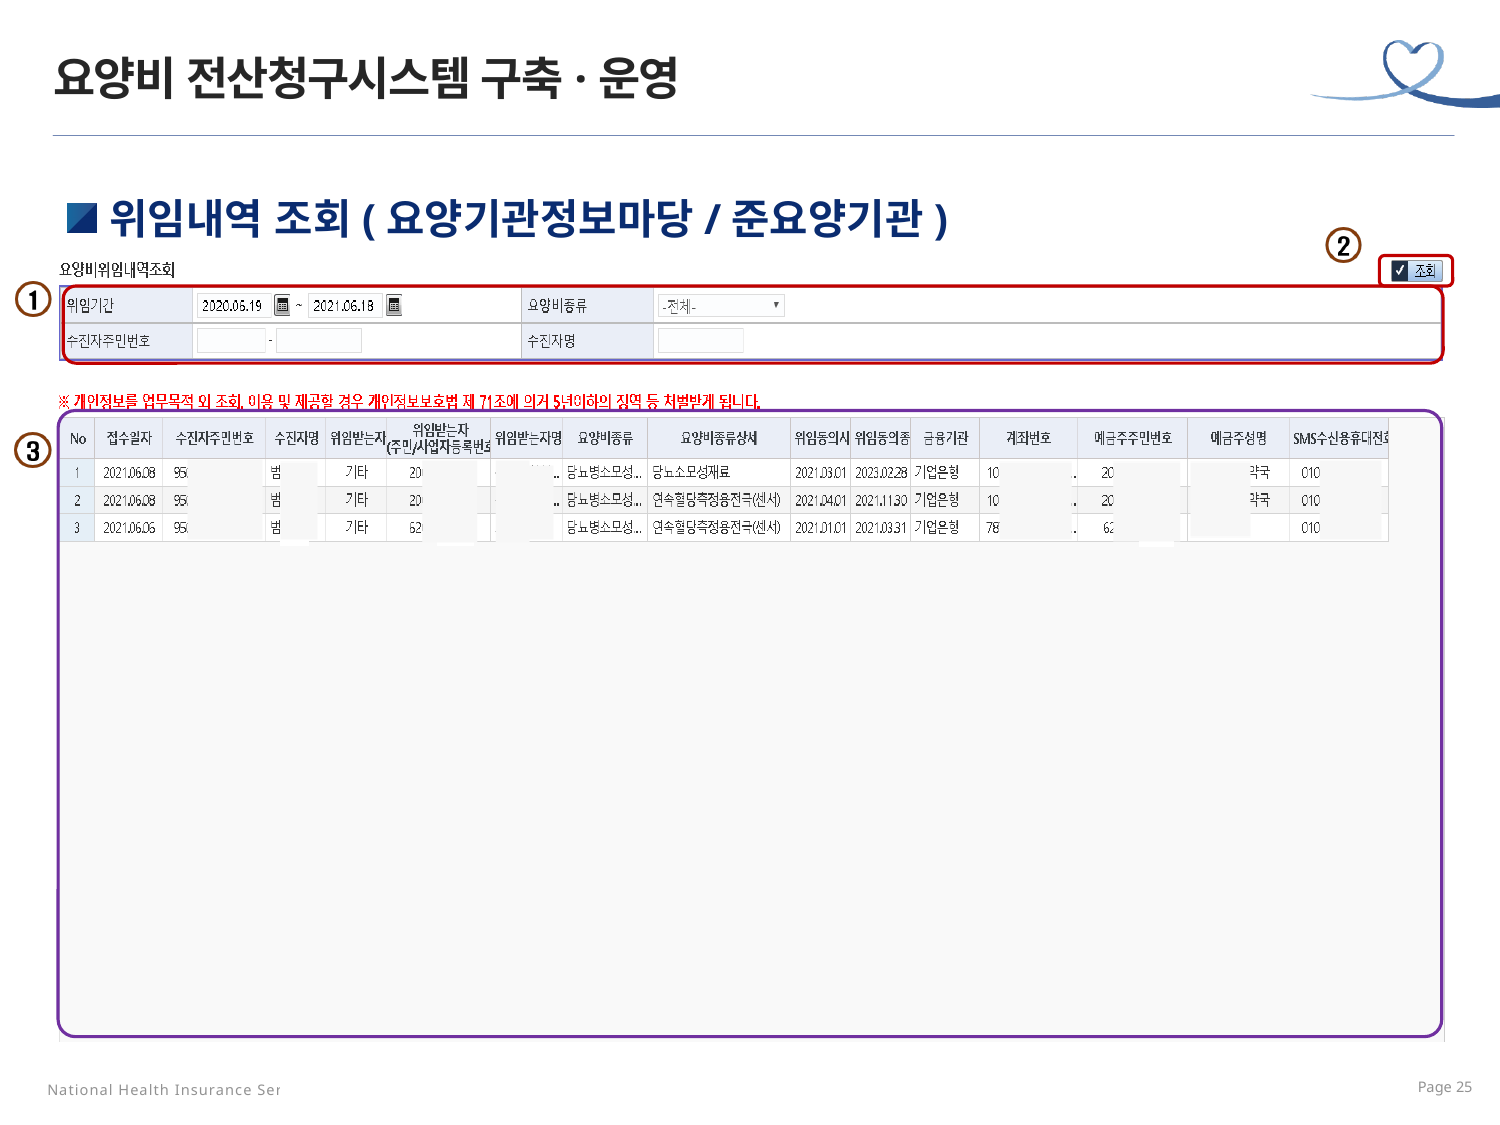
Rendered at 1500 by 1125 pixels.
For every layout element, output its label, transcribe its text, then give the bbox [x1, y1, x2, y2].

list 위임내역 조회(요양기관정보마당/준요양기관) [53, 193, 1447, 239]
picture [67, 203, 97, 233]
picture [12, 224, 1447, 1047]
text_box [1447, 254, 1454, 287]
list 요양비 전산청구시스템 구축·운영 [0, 0, 1500, 107]
